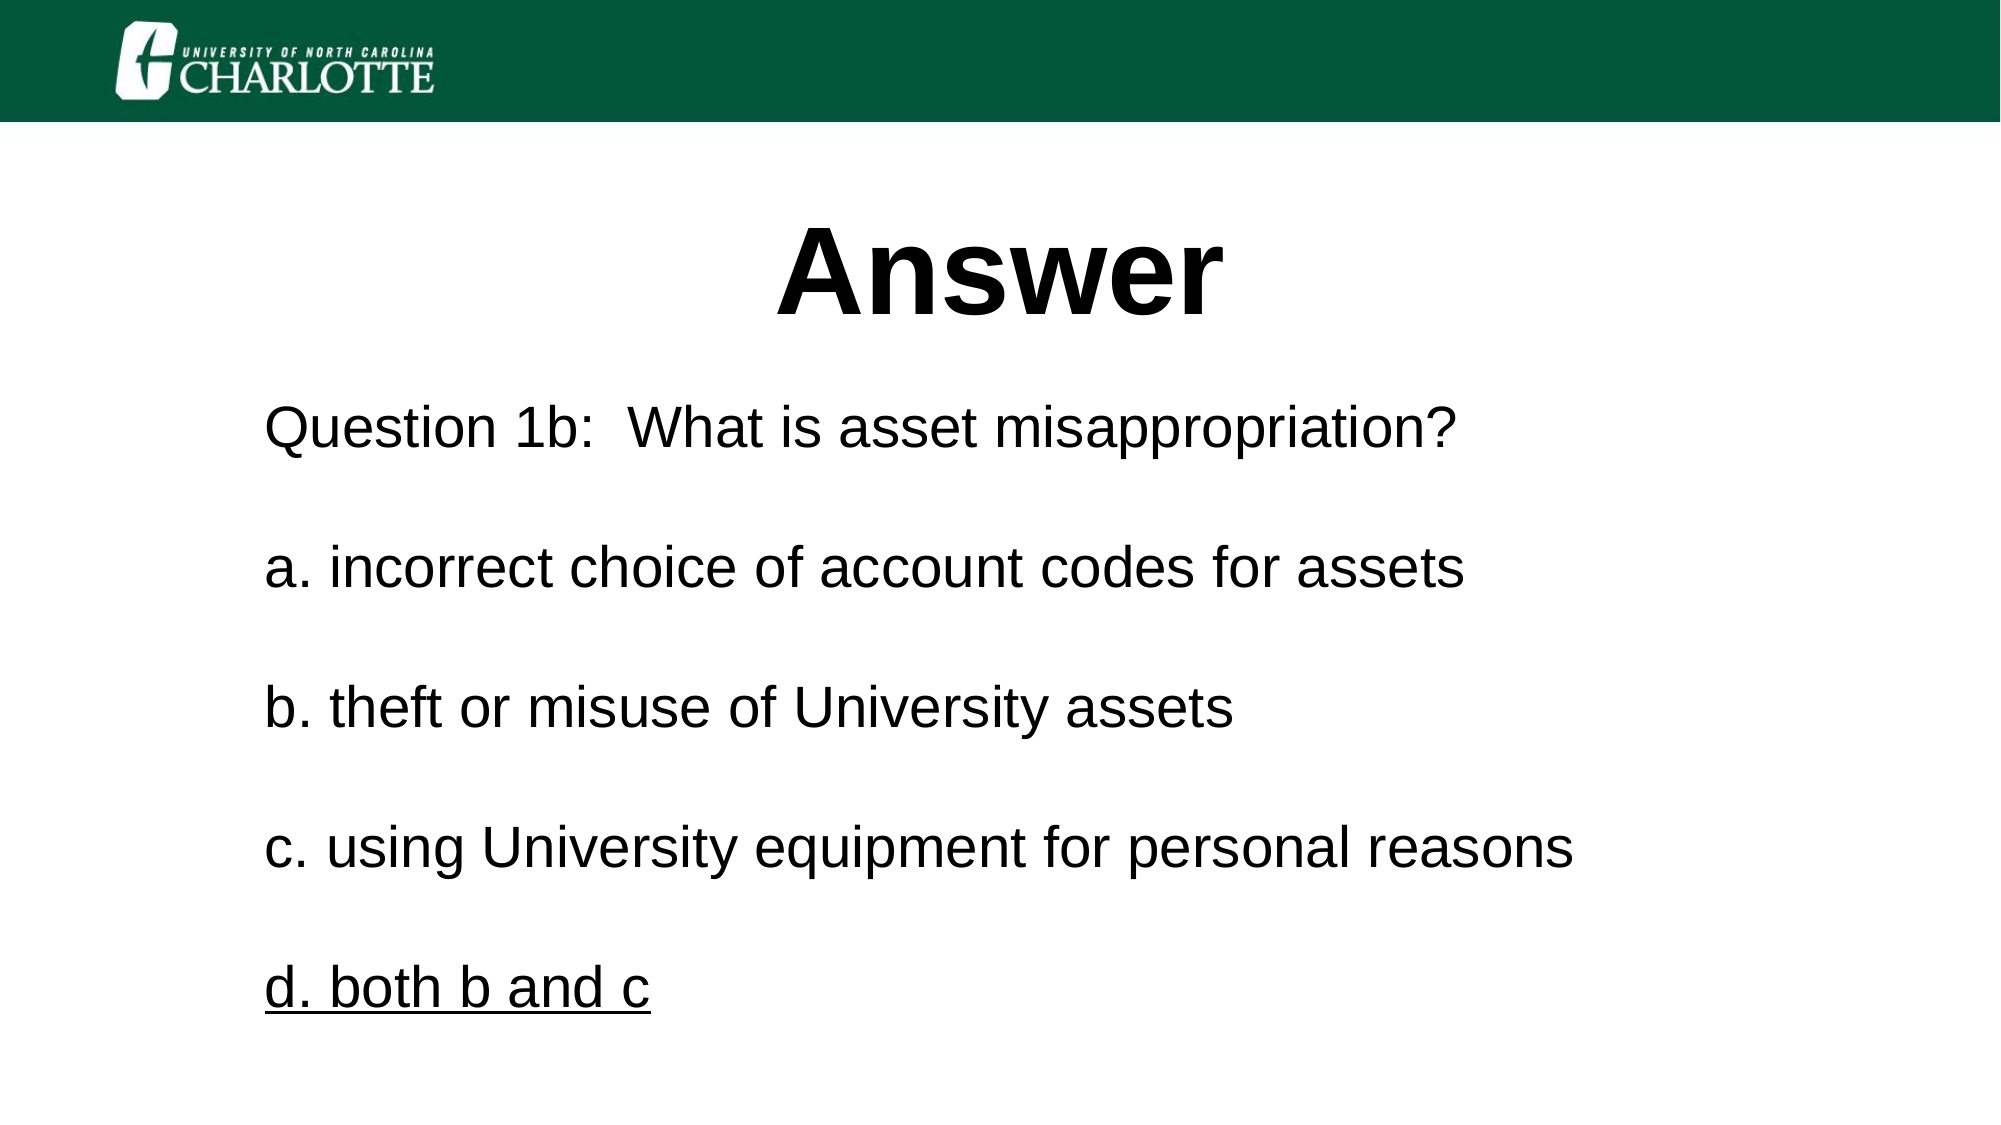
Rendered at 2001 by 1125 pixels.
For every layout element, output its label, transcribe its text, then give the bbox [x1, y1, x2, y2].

title Answer [249, 187, 1750, 349]
picture [0, 0, 2001, 1125]
text_box Question 1b: What is asset misappropriation? a. incorrect choice of account codes for assets b. theft or misuse of University assets c. using University equipment for personal reasons d. both b and c [249, 382, 1750, 1027]
